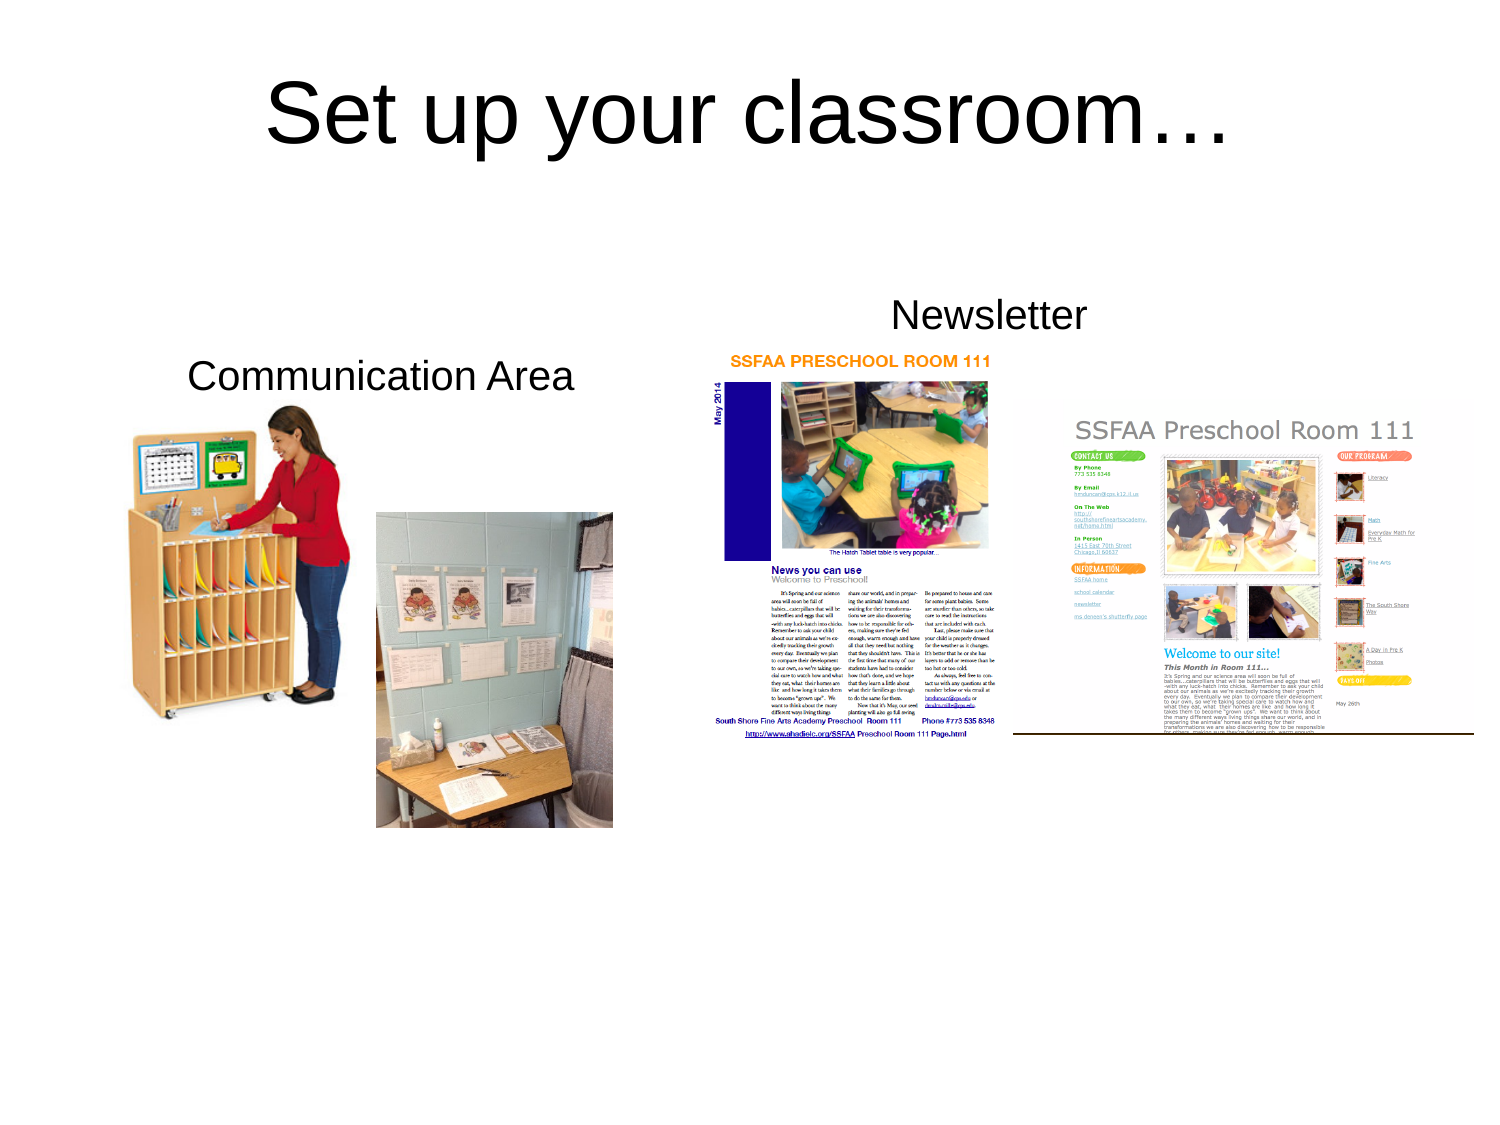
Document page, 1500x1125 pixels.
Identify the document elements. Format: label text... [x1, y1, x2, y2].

picture [697, 337, 1474, 745]
list Newsletter Communication Area Website [103, 286, 1397, 1000]
title Set up your classroom… [103, 59, 1397, 278]
picture [12, 399, 613, 828]
